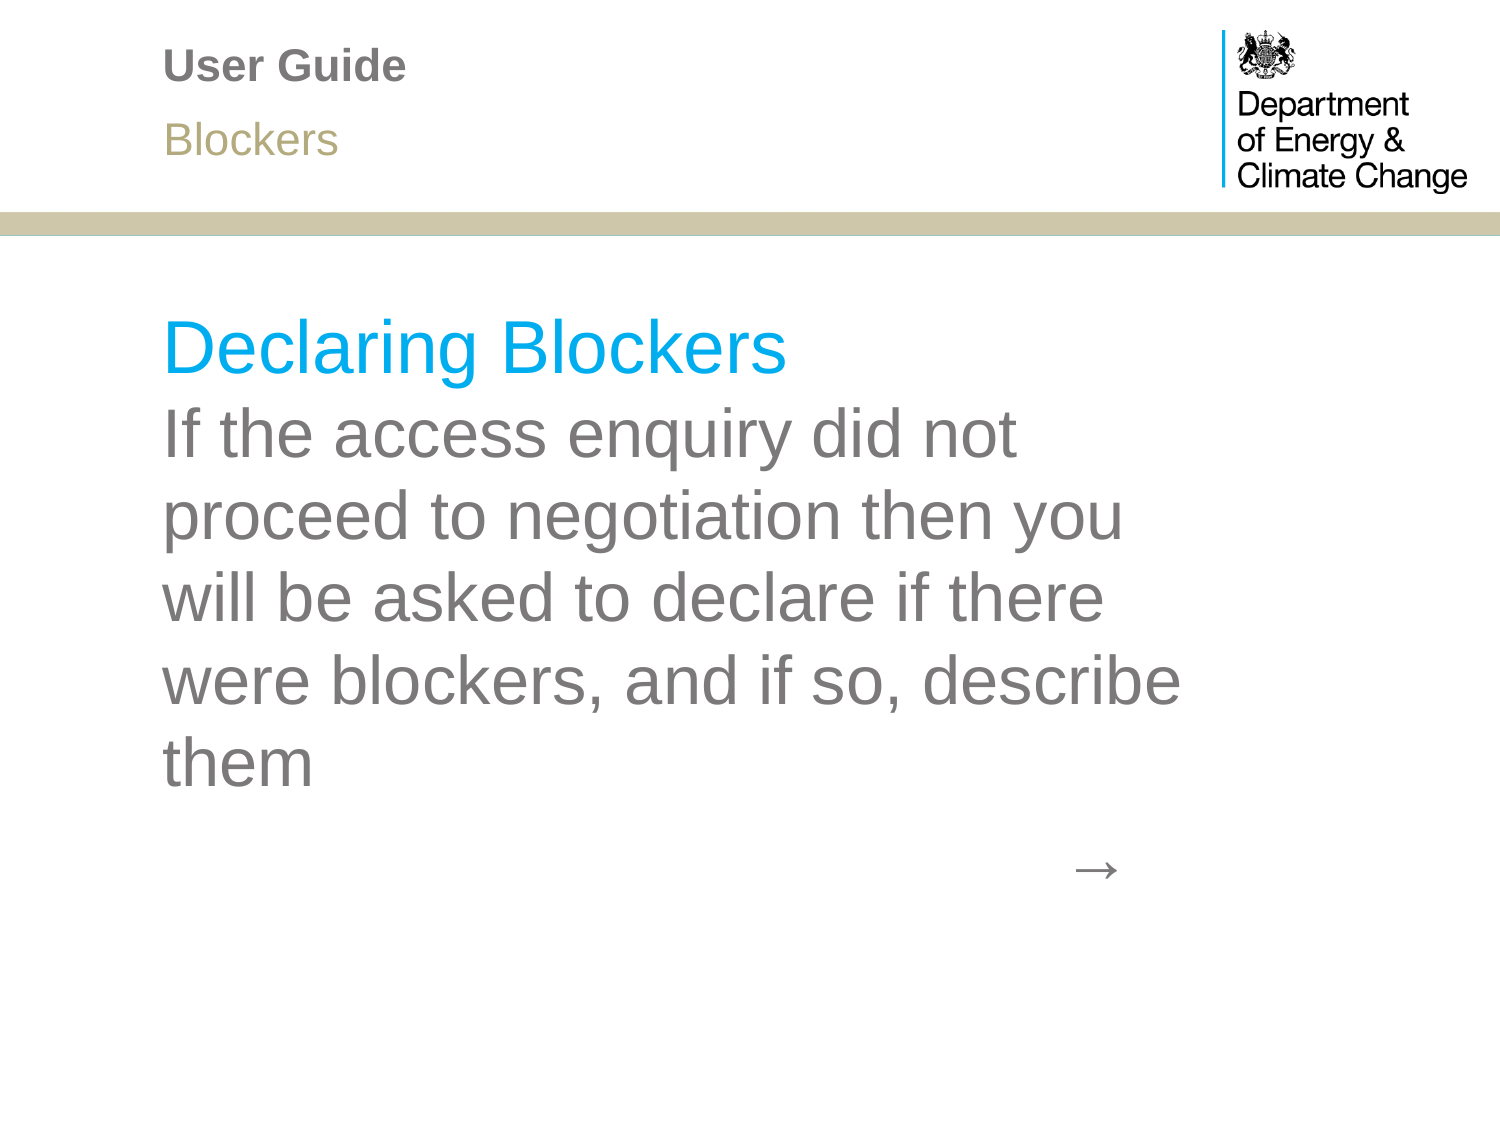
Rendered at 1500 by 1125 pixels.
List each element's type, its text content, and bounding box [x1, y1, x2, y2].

title User Guide [147, 27, 1034, 112]
picture [1222, 30, 1467, 194]
picture [0, 208, 1500, 236]
list Declaring Blockers If the access enquiry did not proceed to negotiation then you will be asked to declare if there were blockers, and if so, describe them → [147, 290, 1234, 953]
text_box Blockers [148, 101, 355, 172]
